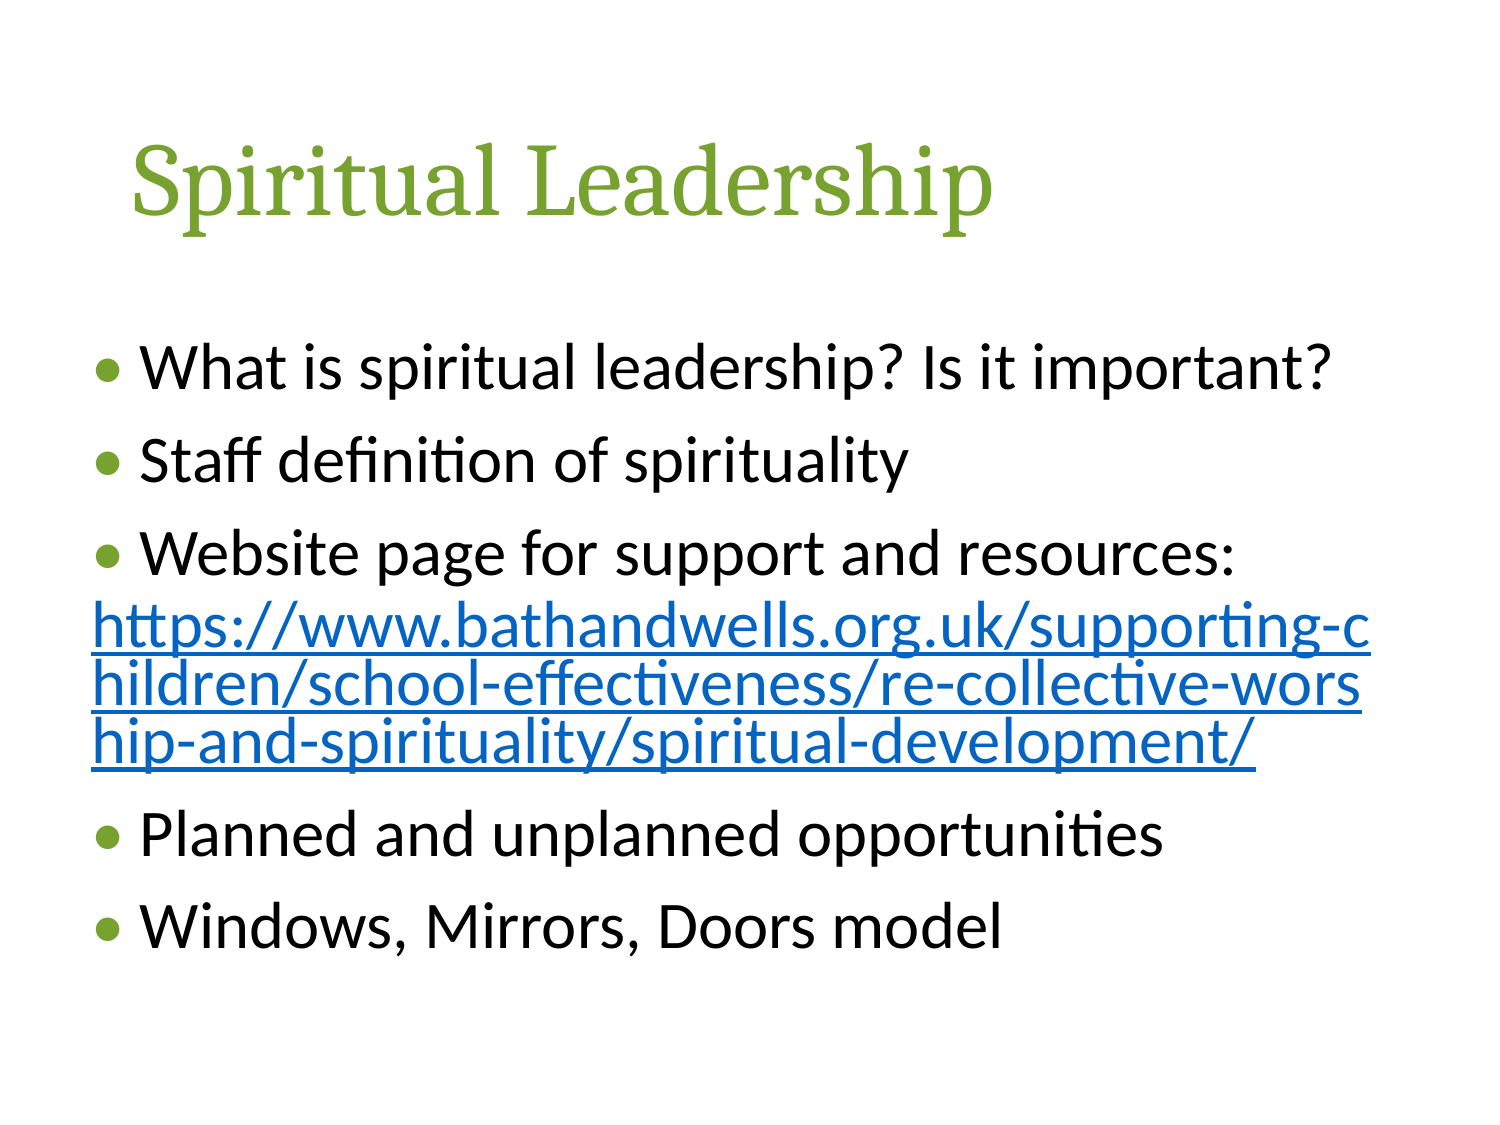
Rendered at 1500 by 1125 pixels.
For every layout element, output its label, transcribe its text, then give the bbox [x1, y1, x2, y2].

title Spiritual Leadership [118, 118, 1394, 325]
subtitle • What is spiritual leadership? Is it important? • Staff definition of spirituality • Website page for support and resources: https://www.bathandwells.org.uk/supporting-children/school-effectiveness/re-collective-worship-and-spirituality/spiritual-development/ • Planned and unplanned opportunities • Windows, Mirrors, Doors model [76, 324, 1388, 998]
